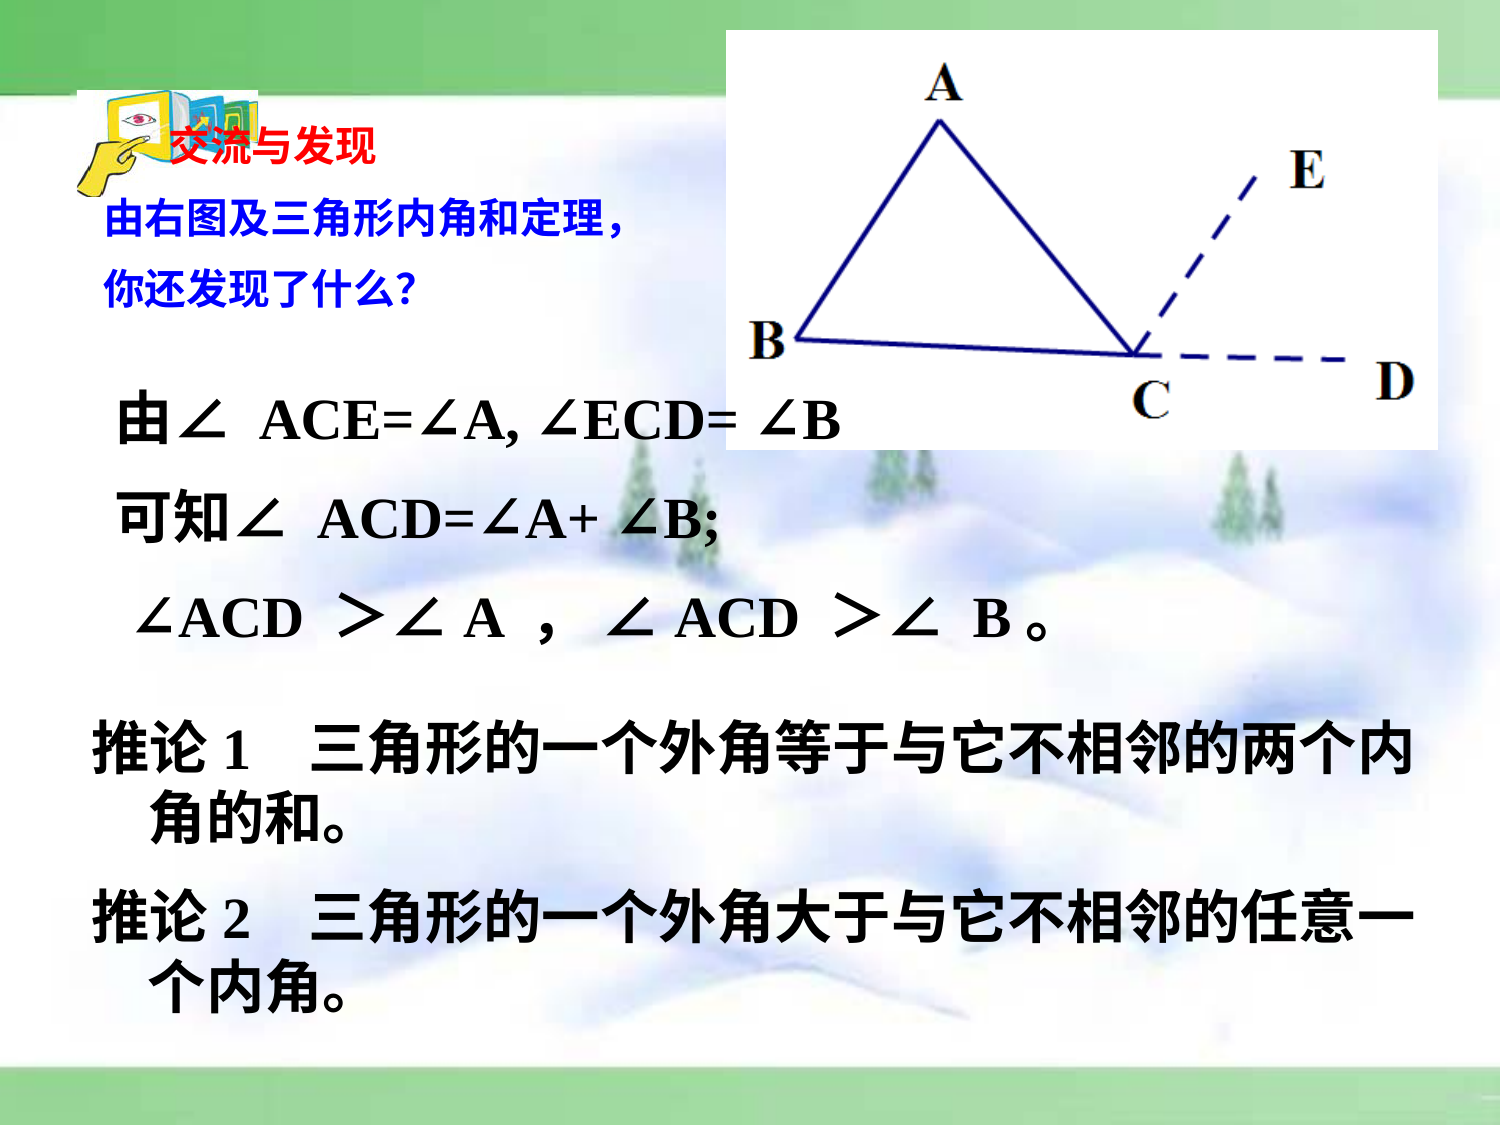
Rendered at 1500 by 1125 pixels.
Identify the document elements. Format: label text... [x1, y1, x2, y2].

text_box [76, 89, 396, 197]
text_box 由右图及三角形内角和定理， 你还发现了什么？ [88, 184, 691, 321]
text_box 推论1 三角形的一个外角等于与它不相邻的两个内角的和。 推论2 三角形的一个外角大于与它不相邻的任意一个内角。 [76, 704, 1447, 1028]
picture [0, 0, 1500, 1125]
text_box 由∠ ACE=∠A, ∠ECD= ∠B 可知∠ ACD=∠A+ ∠B; ∠ACD ＞∠A ， ∠ACD ＞∠ B。 [100, 373, 1105, 657]
